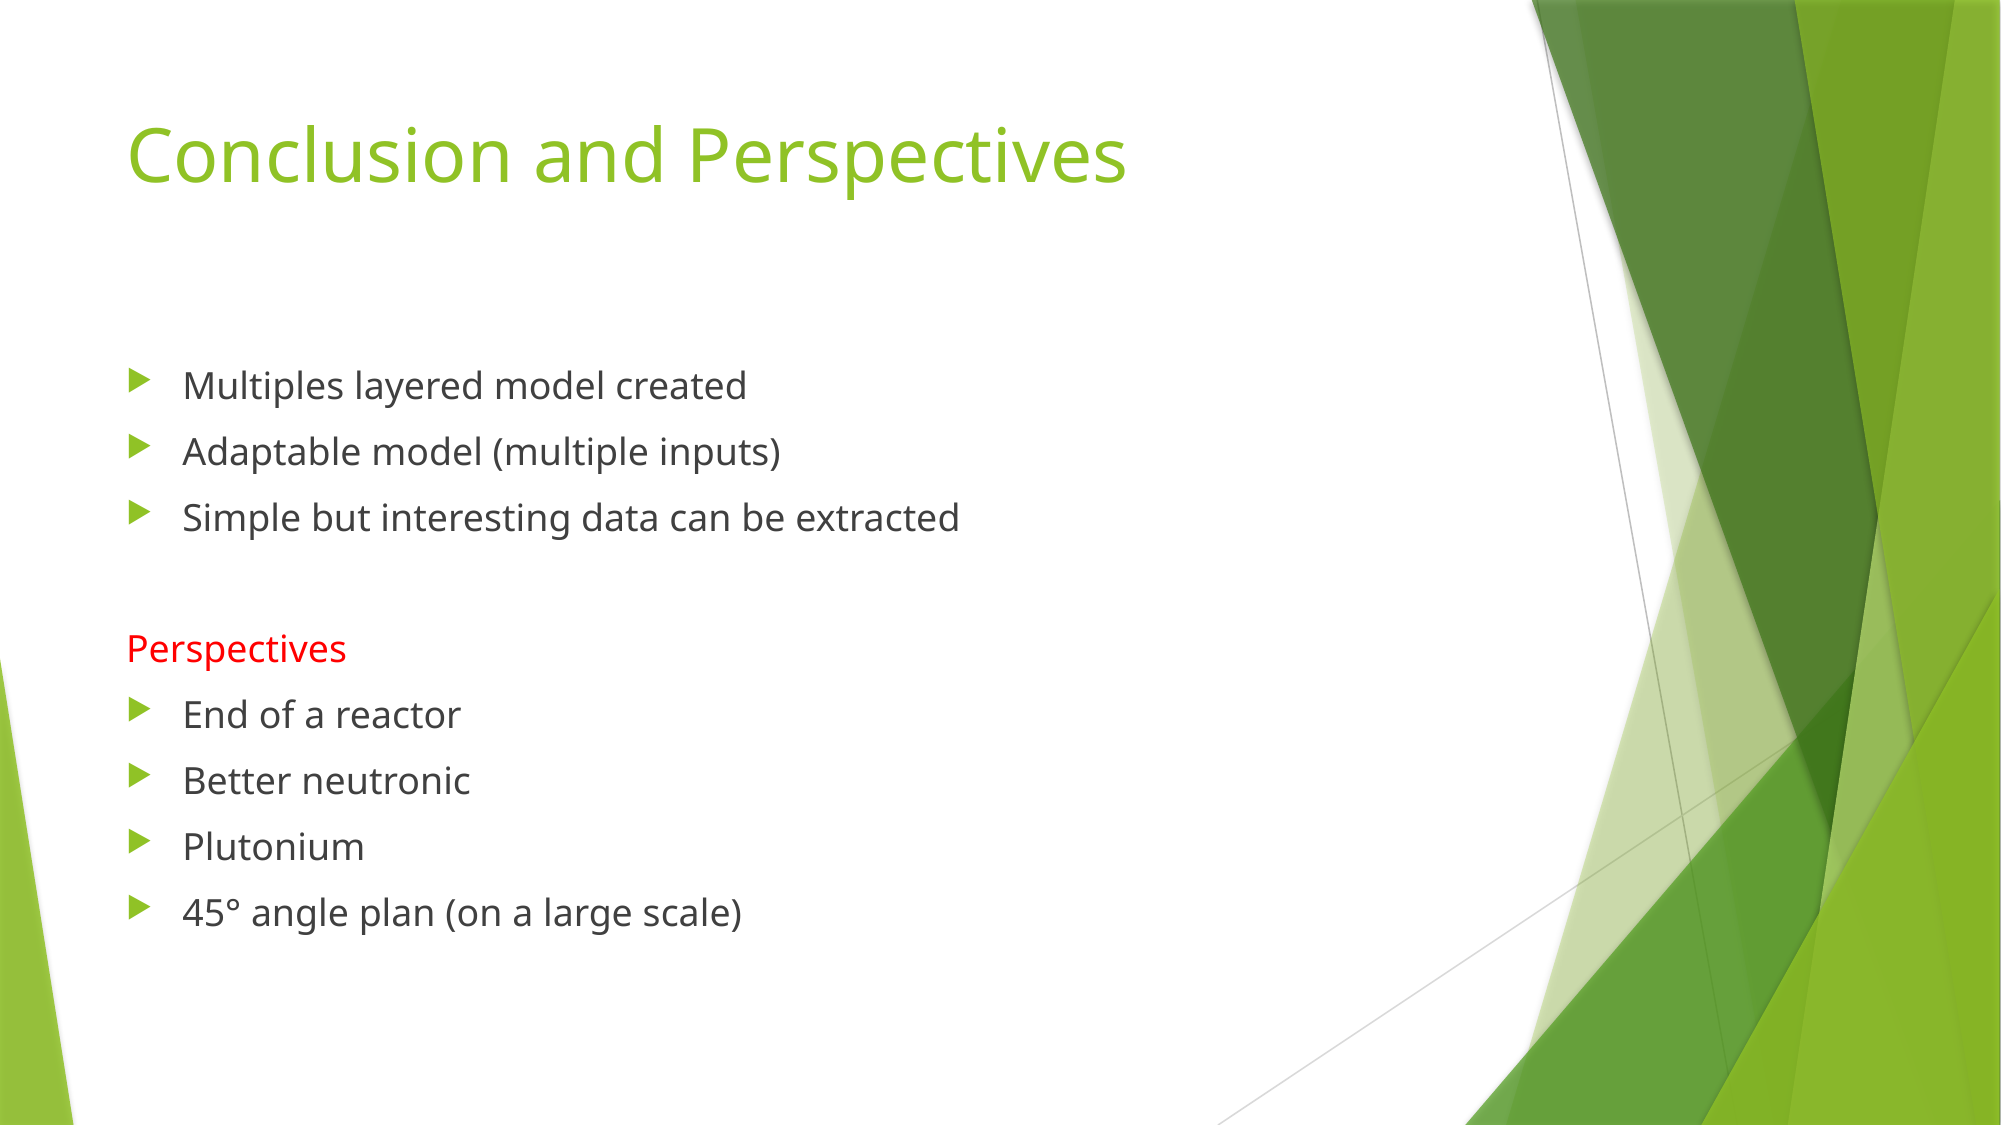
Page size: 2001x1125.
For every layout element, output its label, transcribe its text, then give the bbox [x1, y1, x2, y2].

list Multiples layered model created Adaptable model (multiple inputs) Simple but interesting data can be extracted Perspectives End of a reactor Better neutronic Plutonium 45° angle plan (on a large scale) [111, 354, 1522, 992]
title Conclusion and Perspectives [111, 99, 1522, 317]
